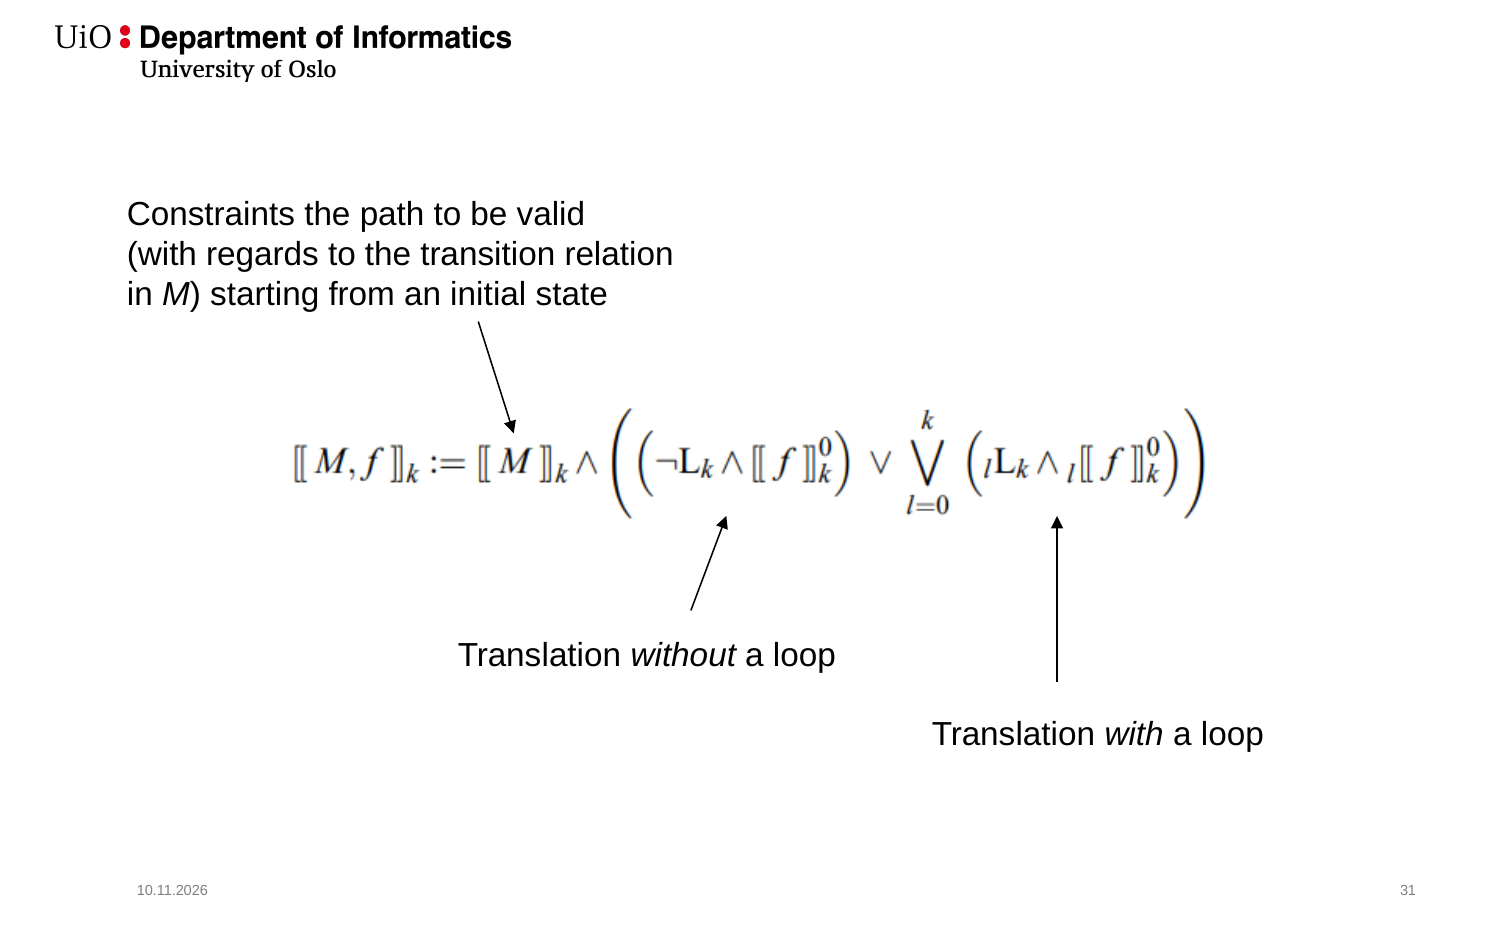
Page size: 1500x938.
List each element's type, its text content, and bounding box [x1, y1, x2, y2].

picture [273, 393, 1227, 544]
picture [55, 25, 511, 82]
slide_number 32 [1315, 874, 1429, 938]
text_box Translation with a loop [917, 704, 1279, 760]
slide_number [124, 874, 438, 938]
text_box Translation without a loop [443, 626, 852, 681]
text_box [477, 321, 514, 434]
text_box Constraints the path to be valid (with regards to the transition relation in M) starting from an initial state [112, 185, 691, 320]
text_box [690, 515, 727, 611]
